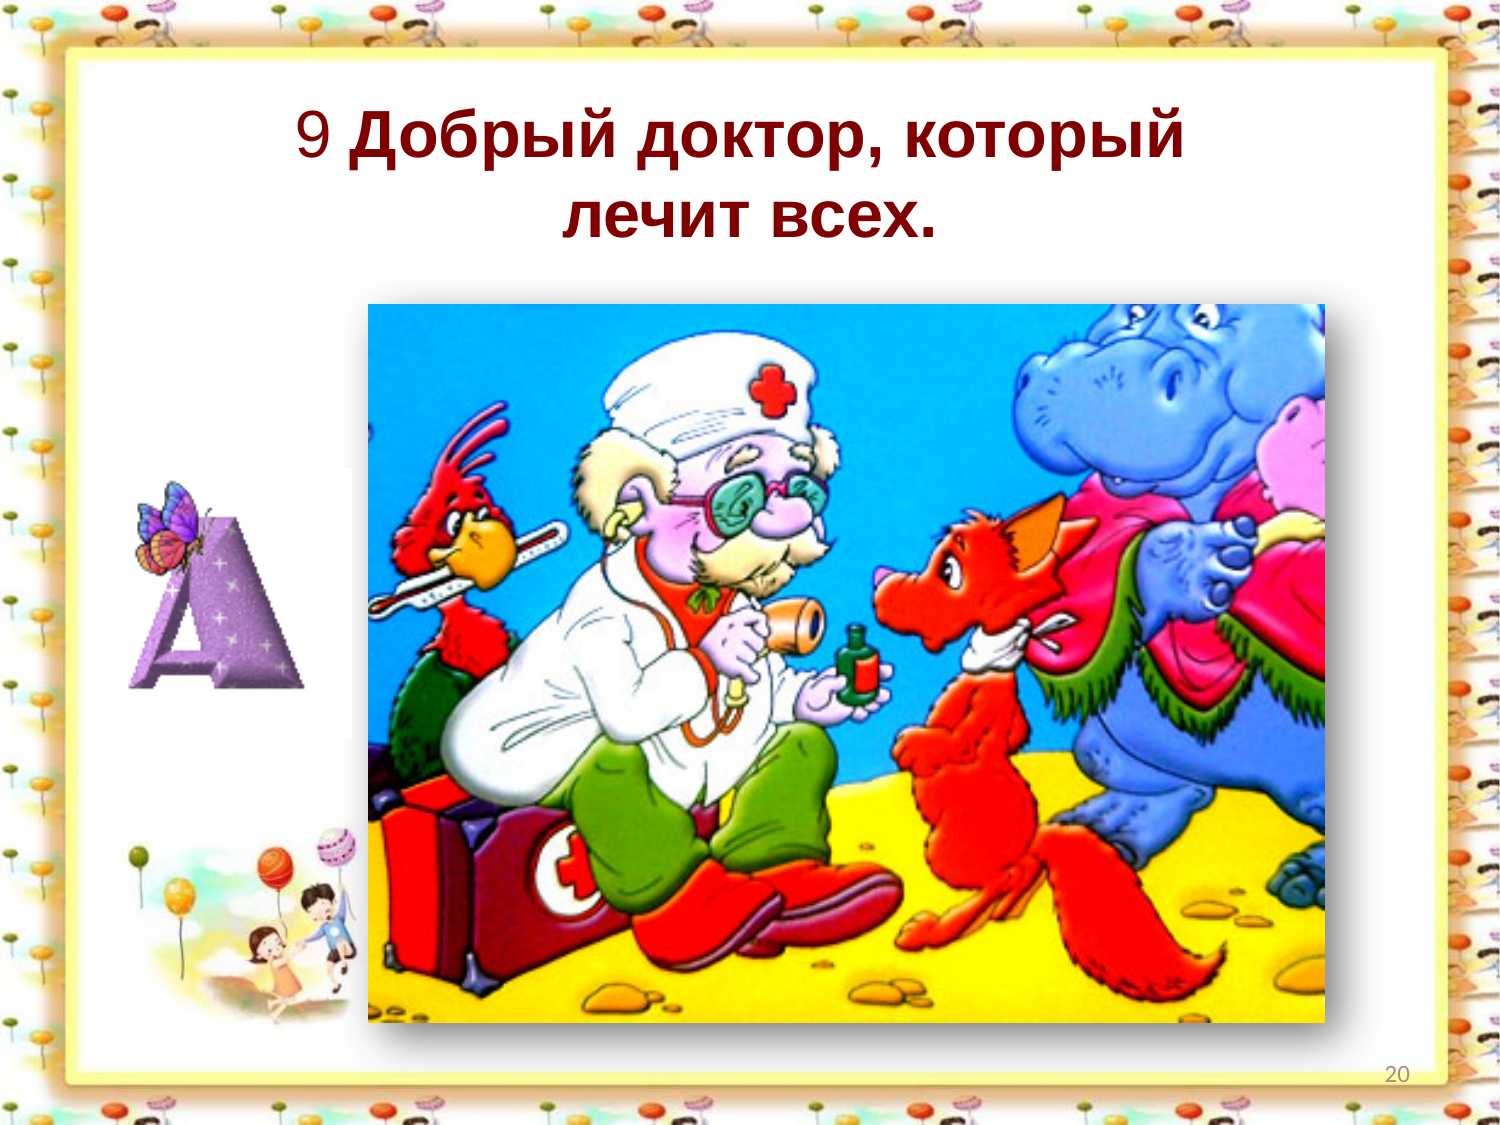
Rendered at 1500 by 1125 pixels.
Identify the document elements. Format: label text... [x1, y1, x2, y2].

footer [512, 1070, 988, 1103]
slide_number [75, 1042, 425, 1103]
text_box 9 Добрый доктор, который лечит всех. [93, 83, 1407, 258]
slide_number 20 [1074, 1042, 1425, 1103]
picture [0, 0, 1500, 1125]
